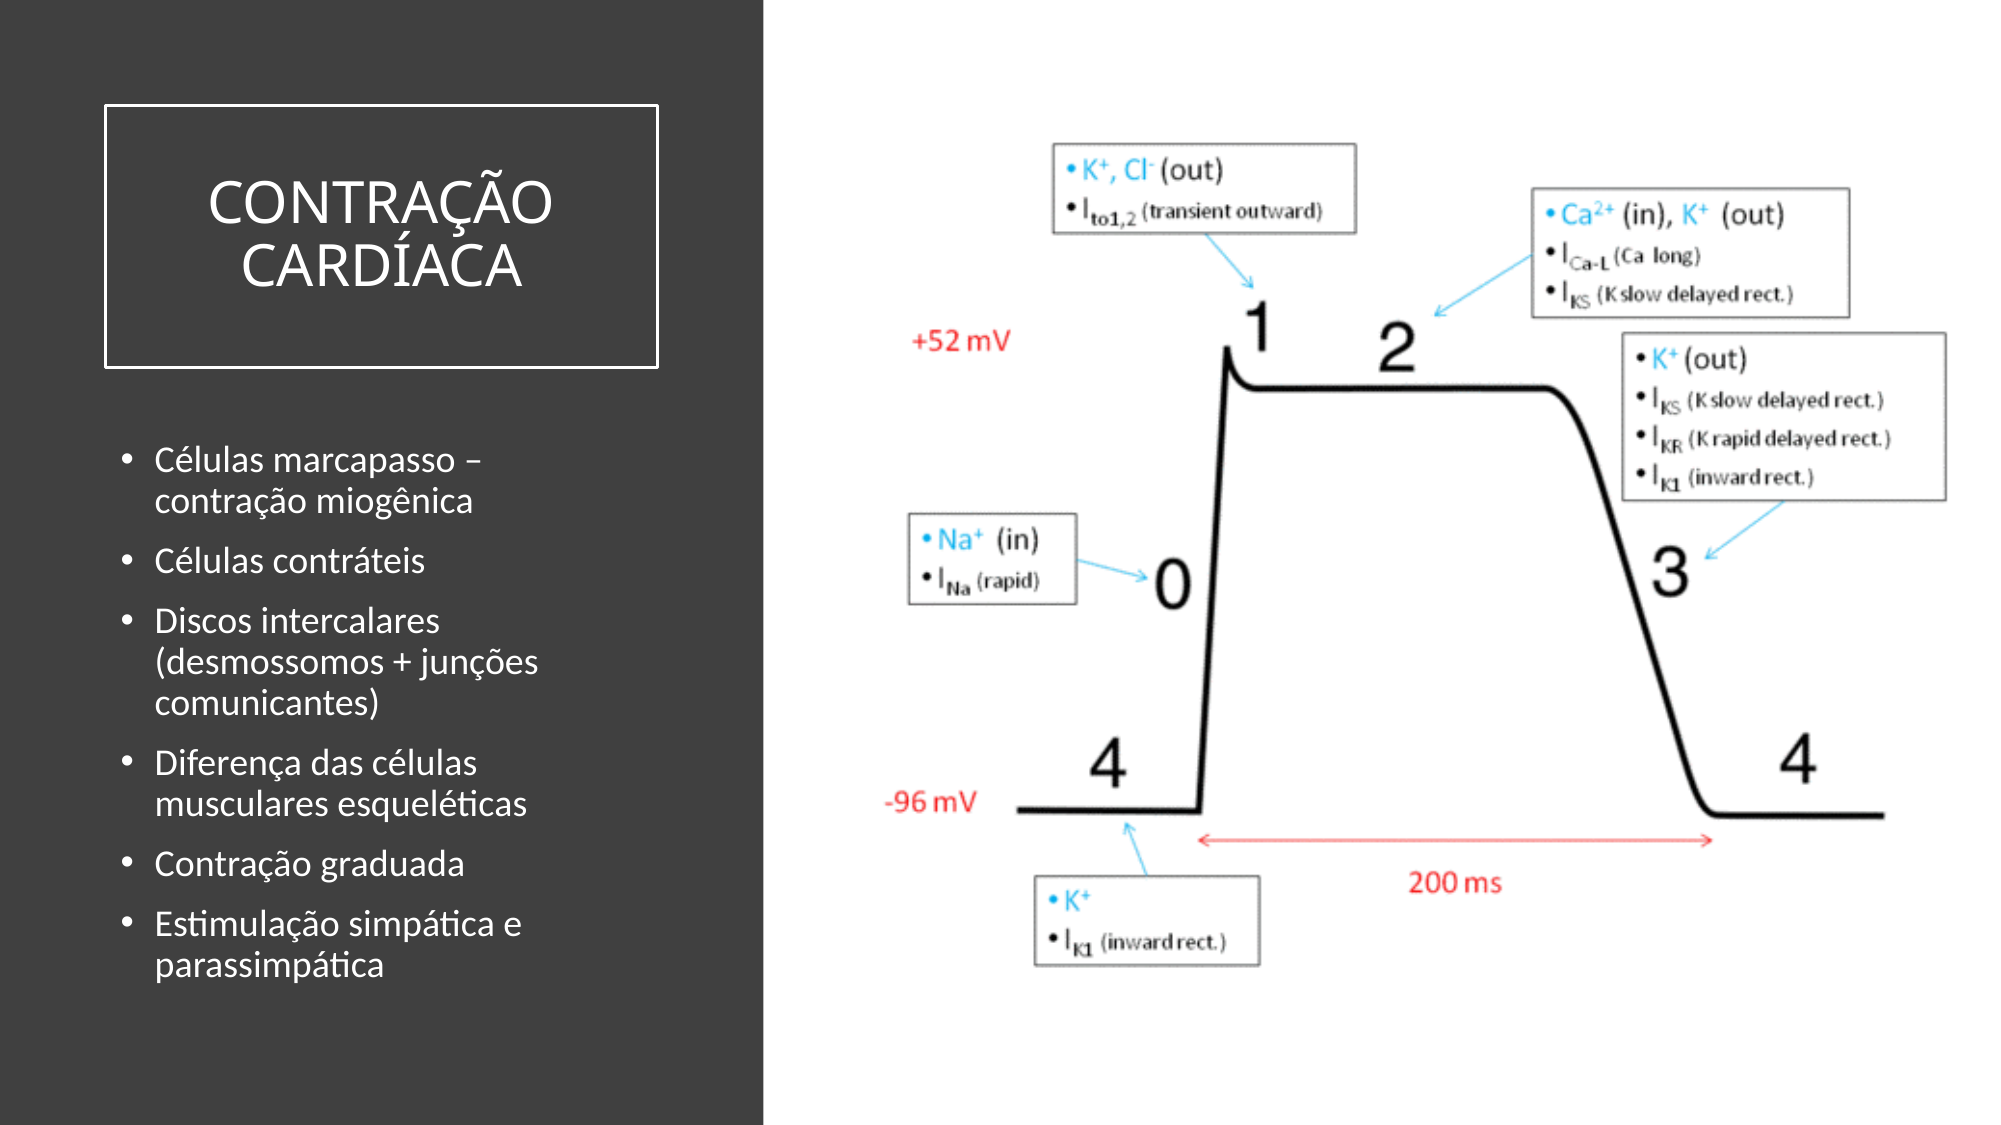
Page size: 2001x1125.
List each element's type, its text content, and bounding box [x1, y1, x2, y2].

title CONTRAÇÃO CARDÍACA [105, 105, 658, 368]
text_box [0, 0, 764, 1125]
list Células marcapasso – contração miogênica Células contráteis Discos intercalares (desmossomos + junções comunicantes) Diferença das células musculares esqueléticas Contração graduada Estimulação simpática e parassimpática [105, 432, 658, 994]
picture [828, 126, 1984, 994]
